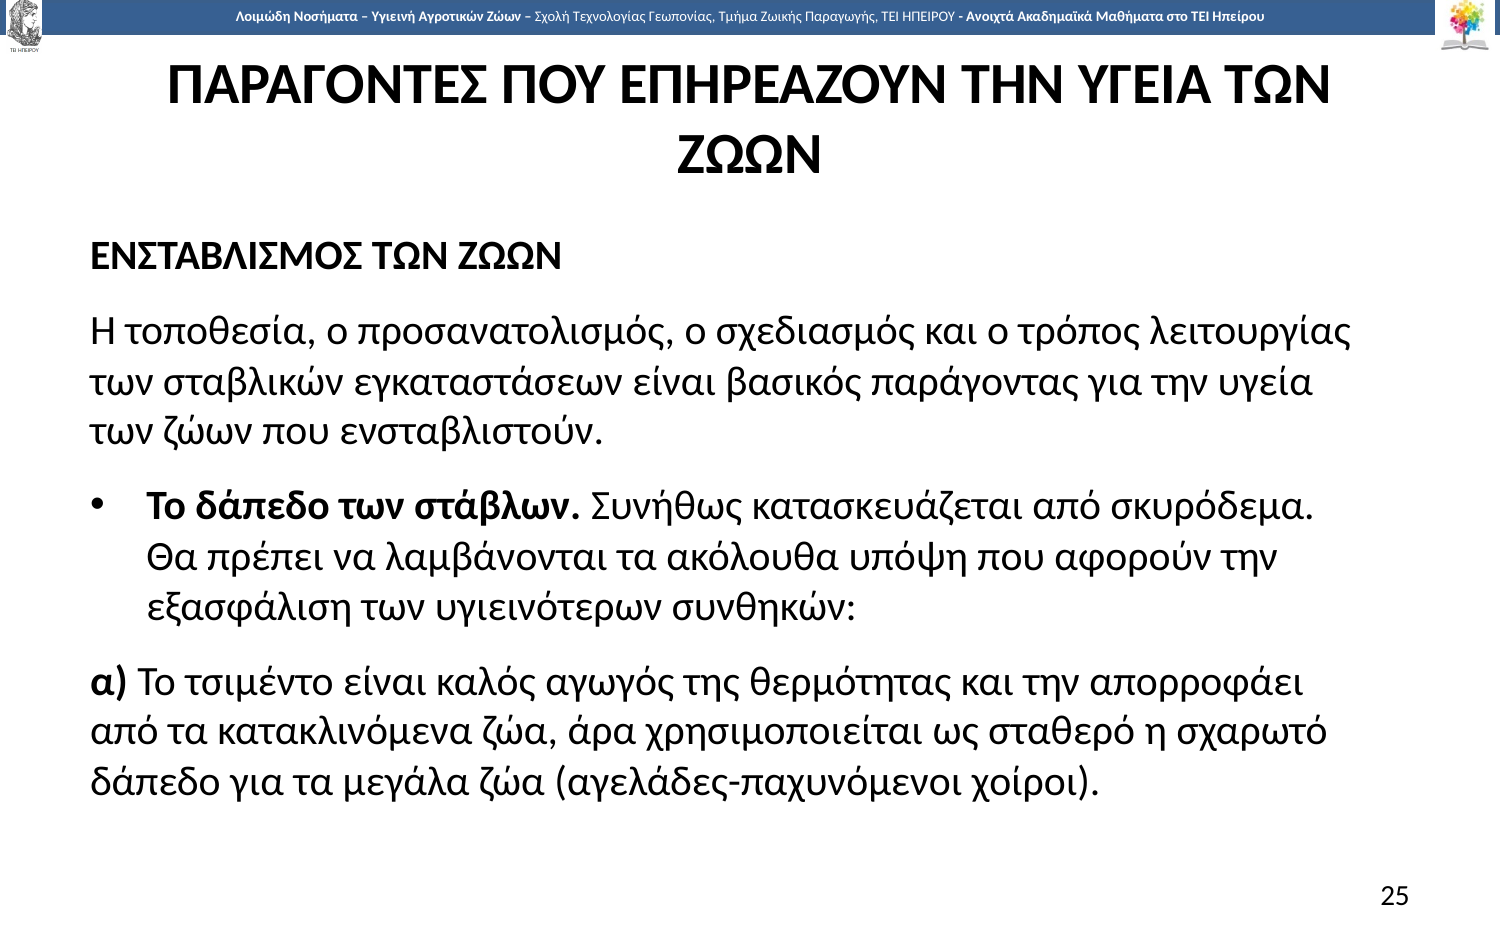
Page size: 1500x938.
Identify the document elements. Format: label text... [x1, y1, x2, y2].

title ΠΑΡΑΓΟΝΤΕΣ ΠΟΥ ΕΠΗΡΕΑΖΟΥΝ ΤΗΝ ΥΓΕΙΑ ΤΩΝ ΖΩΩΝ [75, 37, 1425, 194]
list ΕΝΣΤΑΒΛΙΣΜΟΣ ΤΩΝ ΖΩΩΝ Η τοποθεσία, ο προσανατολισμός, ο σχεδιασμός και ο τρόπος λειτουργίας των σταβλικών εγκαταστάσεων είναι βασικός παράγοντας για την υγεία των ζώων που ενσταβλιστούν. Το δάπεδο των στάβλων. Συνήθως κατασκευάζεται από σκυρόδεμα. Θα πρέπει να λαμβάνονται τα ακόλουθα υπόψη που αφορούν την εξασφάλιση των υγιεινότερων συνθηκών: α) Το τσιμέντο είναι καλός αγωγός της θερμότητας και την απορροφάει από τα κατακλινόμενα ζώα, άρα χρησιμοποιείται ως σταθερό η σχαρωτό δάπεδο για τα μεγάλα ζώα (αγελάδες-παχυνόμενοι χοίροι). [75, 220, 1388, 840]
picture [6, 0, 42, 54]
picture [1435, 0, 1495, 52]
slide_number 25 [1074, 868, 1425, 919]
